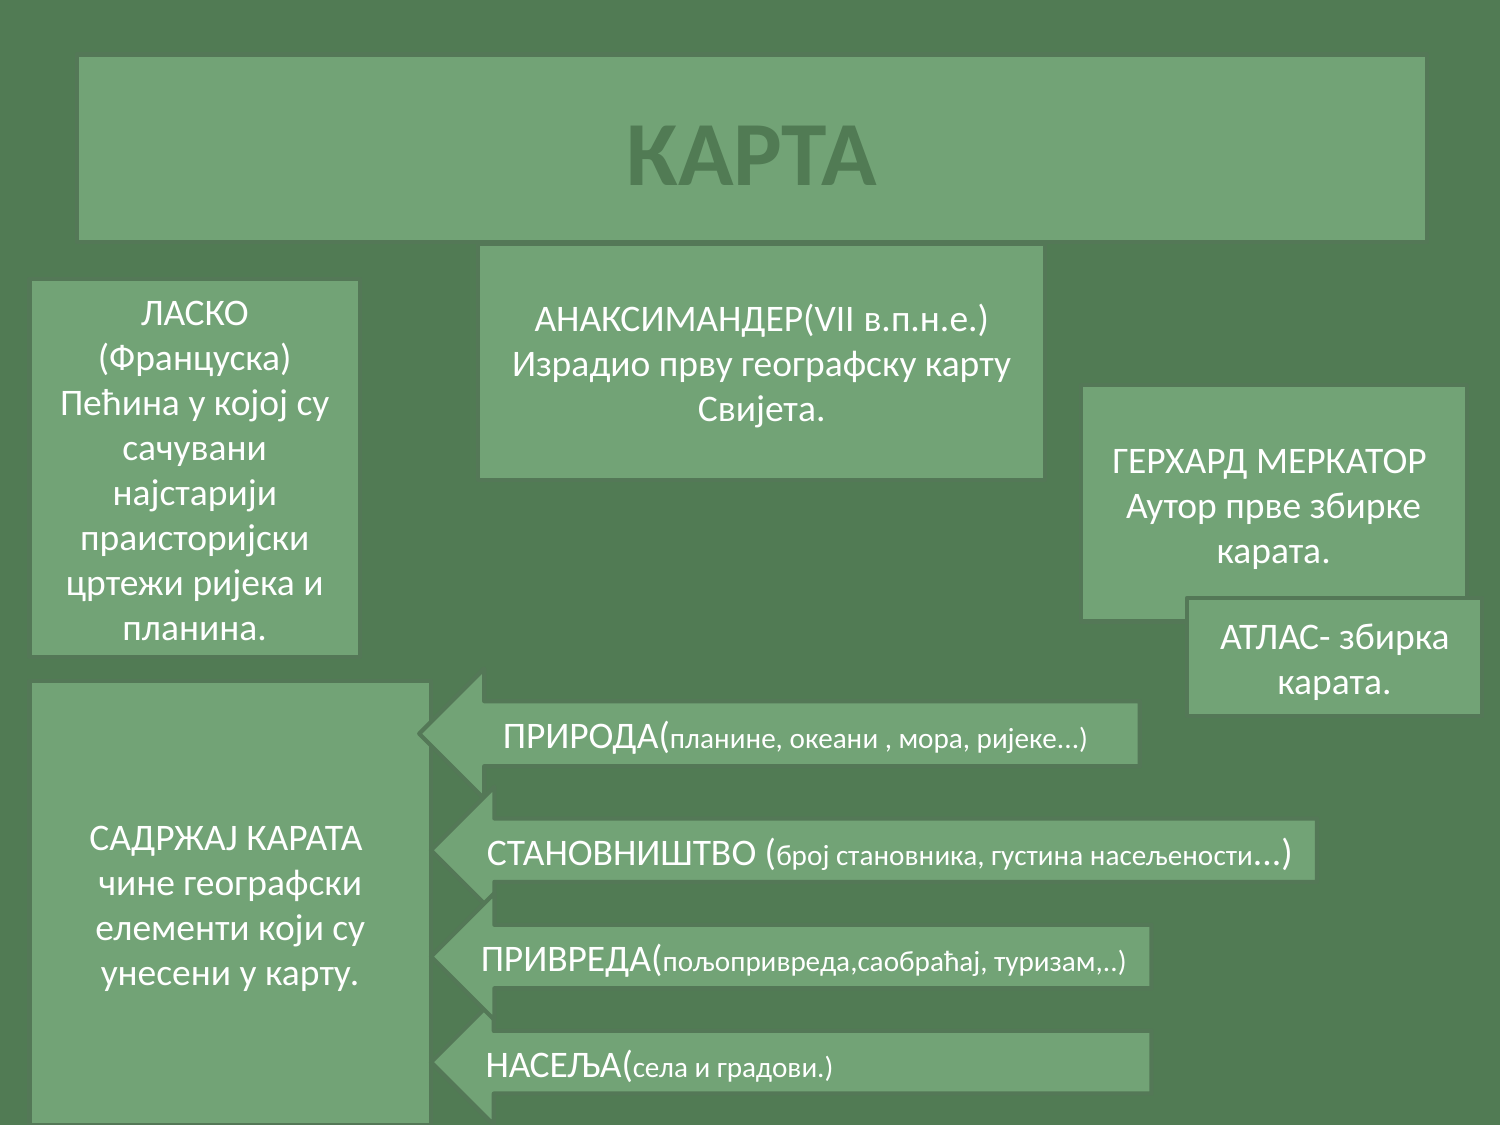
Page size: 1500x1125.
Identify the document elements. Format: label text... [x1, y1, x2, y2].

text_box АТЛАС- збирка карата. [1185, 596, 1484, 718]
text_box ГЕРХАРД МЕРКАТОР Аутор прве збирке карата. [1079, 383, 1469, 624]
text_box ЛАСКО (Француска) Пећина у којој су сачувани најстарији праисторијски цртежи ријека и планина. [27, 277, 362, 659]
text_box ПРИВРЕДА(пољопривреда,саобраћај, туризам,..) [428, 891, 1154, 1022]
title КАРТА [75, 52, 1429, 244]
text_box СТАНОВНИШТВО (број становника, густина насељености...) [428, 784, 1320, 903]
text_box НАСЕЉА(села и градови.) [428, 1010, 1154, 1125]
text_box САДРЖАЈ КАРАТА чине географски елементи који су унесени у карту. [27, 679, 433, 1125]
text_box АНАКСИМАНДЕР(VII в.п.н.е.) Израдио прву географску карту Свијета. [476, 244, 1047, 482]
text_box ПРИРОДА(планине, океани , мора, ријеке...) [417, 666, 1142, 798]
